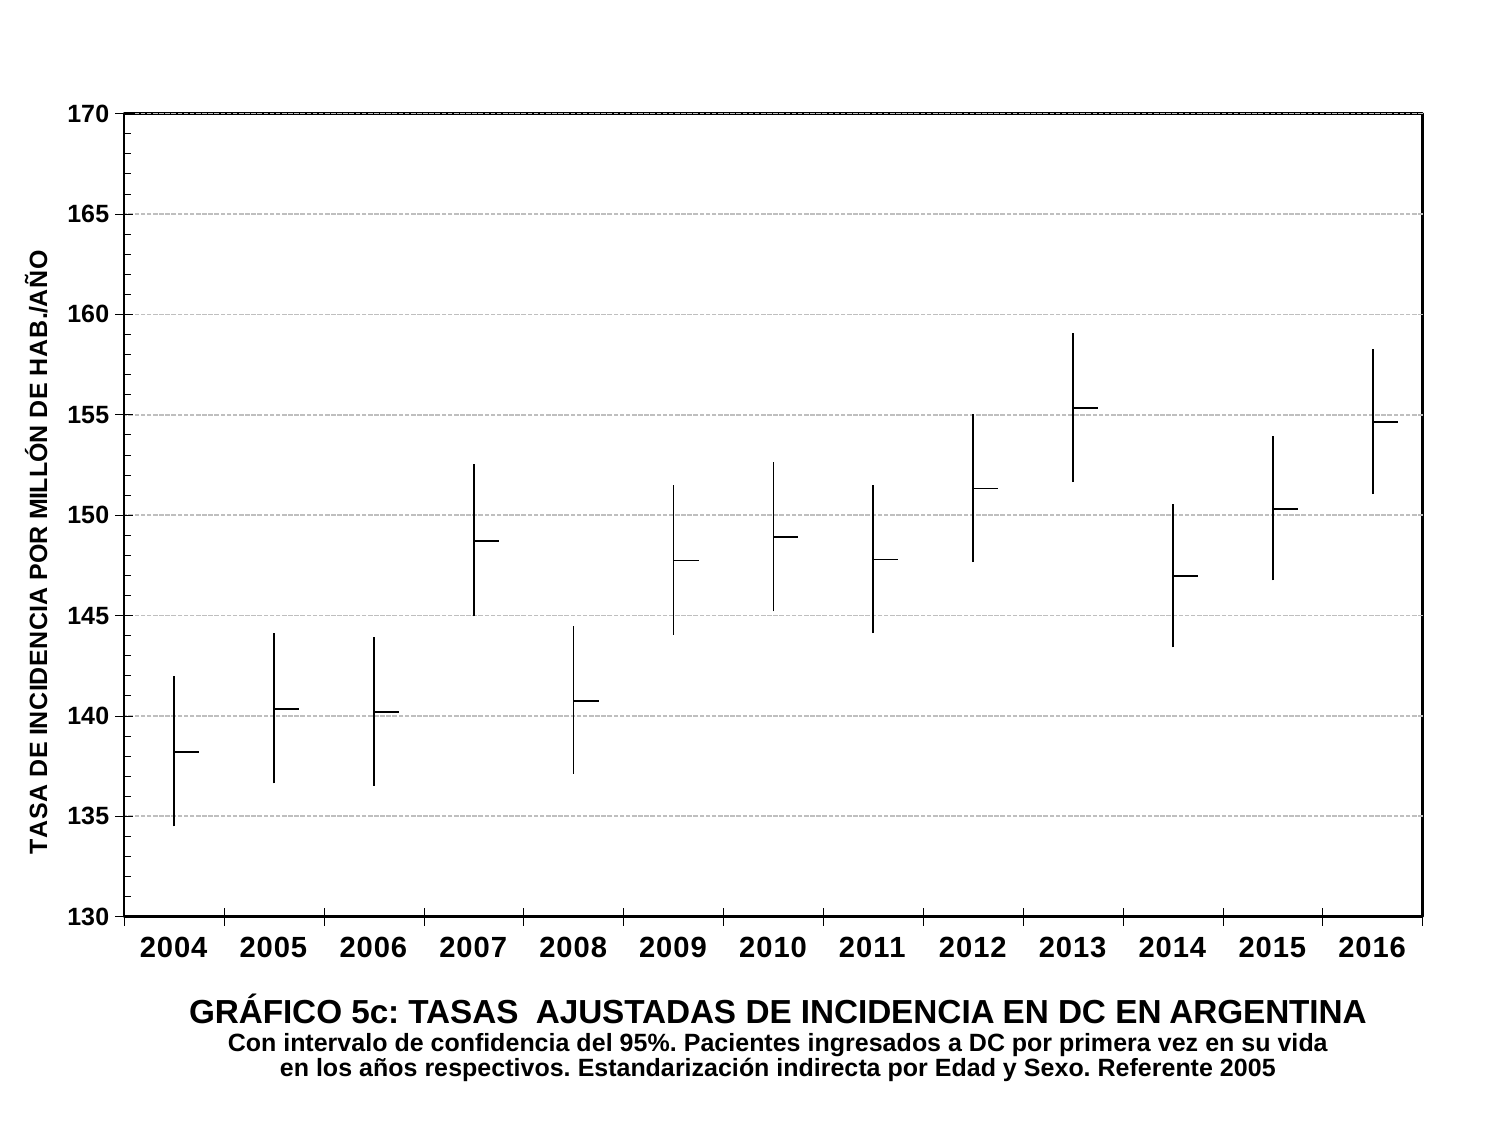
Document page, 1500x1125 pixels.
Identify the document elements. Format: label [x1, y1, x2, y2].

text_box [17, 86, 1470, 1091]
